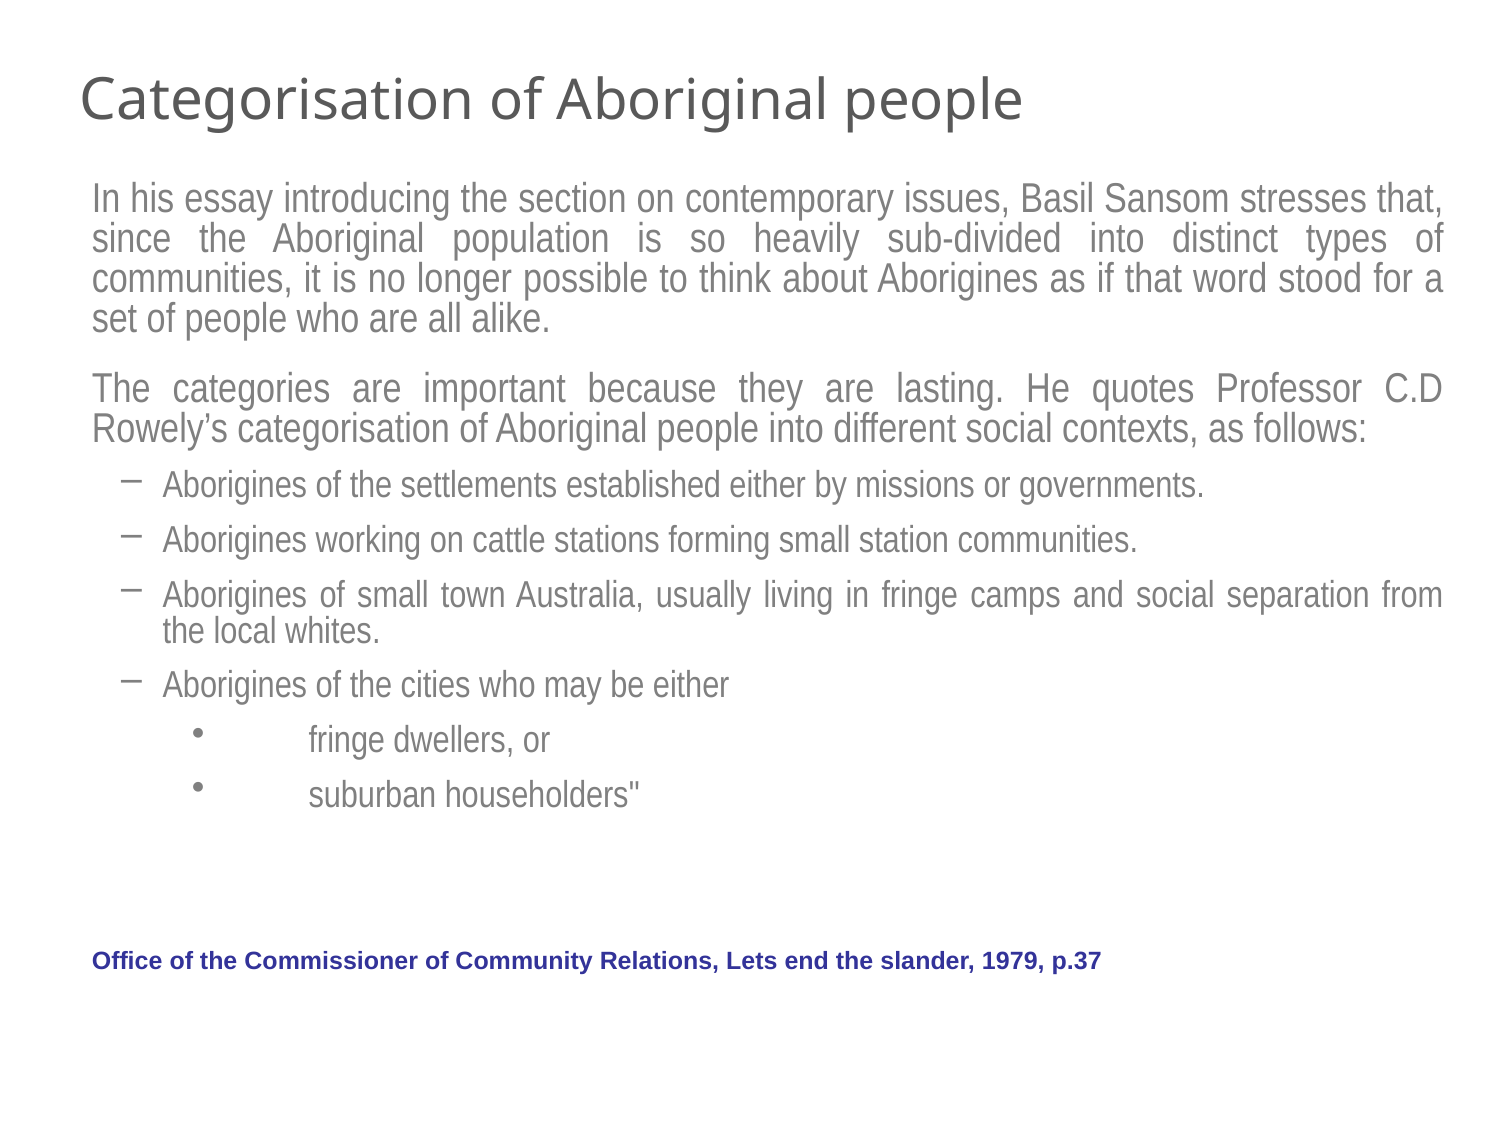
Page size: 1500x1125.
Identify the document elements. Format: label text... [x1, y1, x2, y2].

list In his essay introducing the section on contemporary issues, Basil Sansom stresses that, since the Aboriginal population is so heavily sub-divided into distinct types of communities, it is no longer possible to think about Aborigines as if that word stood for a set of people who are all alike. The categories are important because they are lasting. He quotes Professor C.D Rowely’s categorisation of Aboriginal people into different social contexts, as follows: Aborigines of the settlements established either by missions or governments. Aborigines working on cattle stations forming small station communities. Aborigines of small town Australia, usually living in fringe camps and social separation from the local whites. Aborigines of the cities who may be either fringe dwellers, or suburban householders" Office of the Commissioner of Community Relations, Lets end the slander, 1979, p.37 [76, 172, 1459, 1047]
text_box Categorisation of Aboriginal people [64, 54, 1412, 138]
